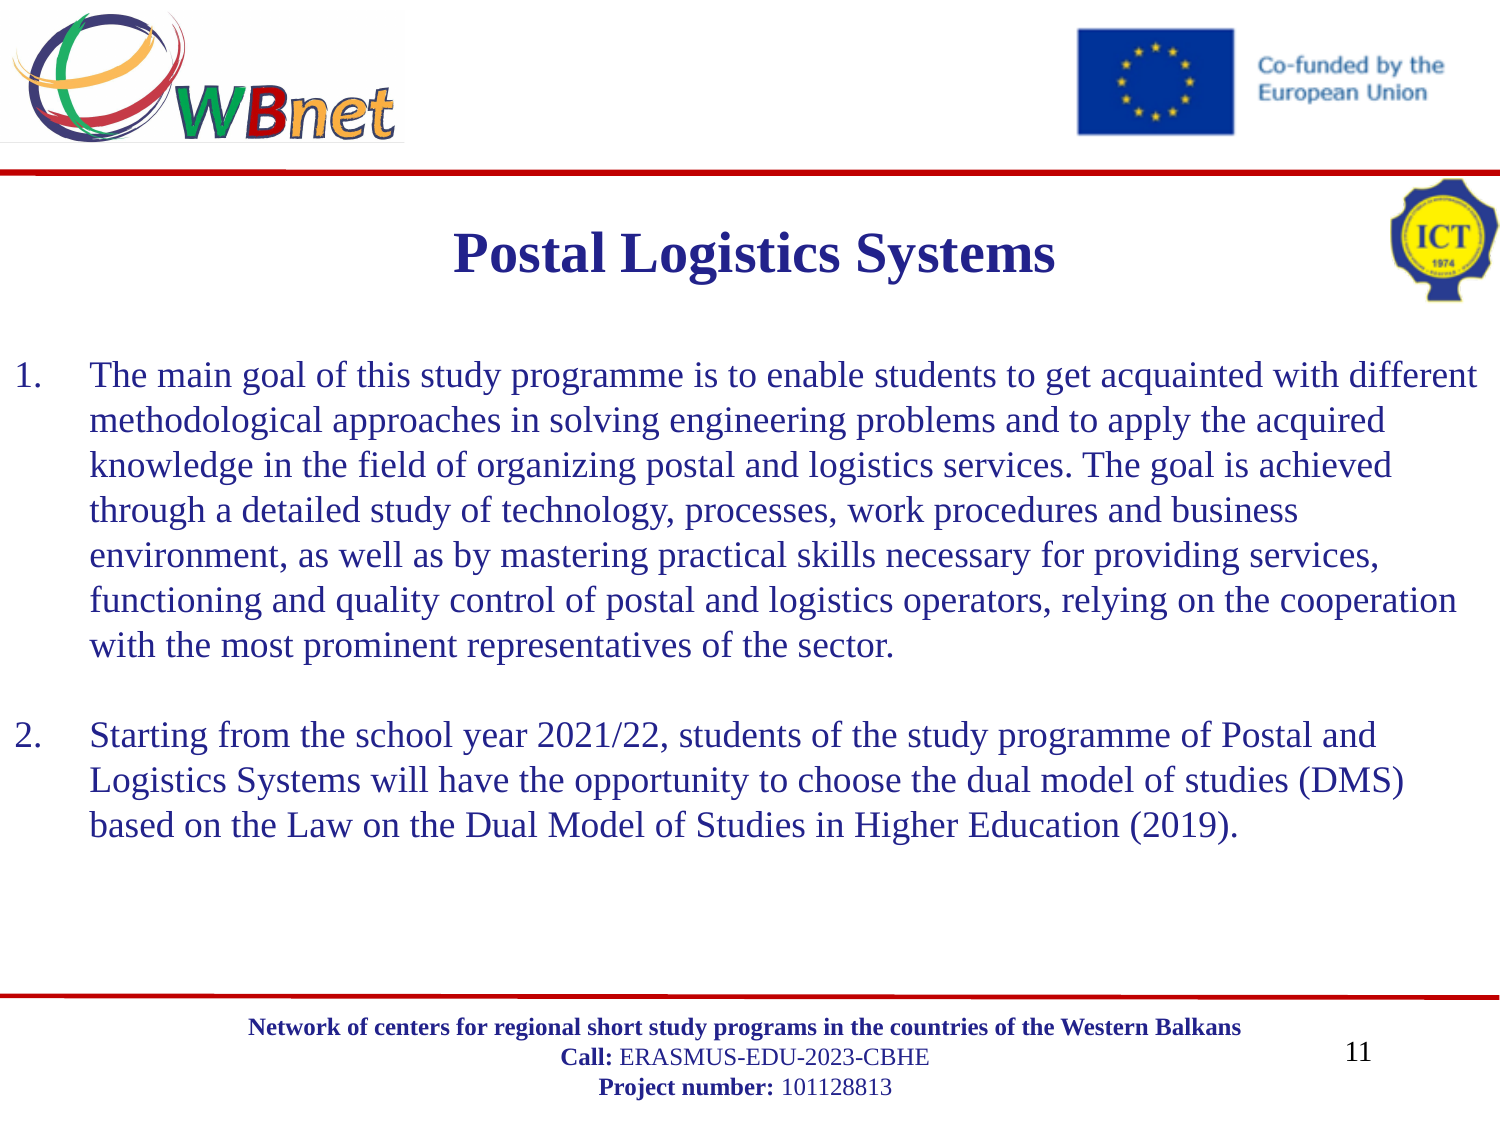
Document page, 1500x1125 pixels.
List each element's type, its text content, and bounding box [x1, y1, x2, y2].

title Postal Logistics Systems [10, 178, 1500, 320]
picture [0, 9, 405, 143]
picture [1389, 178, 1500, 304]
picture [1056, 9, 1461, 153]
list The main goal of this study programme is to enable students to get acquainted with different methodological approaches in solving engineering problems and to apply the acquired knowledge in the field of organizing postal and logistics services. The goal is achieved through a detailed study of technology, processes, work procedures and business environment, as well as by mastering practical skills necessary for providing services, functioning and quality control of postal and logistics operators, relying on the cooperation with the most prominent representatives of the sector. Starting from the school year 2021/22, students of the study programme of Postal and Logistics Systems will have the opportunity to choose the dual model of studies (DMS) based on the Law on the Dual Model of Studies in Higher Education (2019). [0, 342, 1500, 821]
text_box Network of centers for regional short study programs in the countries of the Western Balkans Call: ERASMUS-EDU-2023-CBHE Project number: 101128813 [10, 1006, 1480, 1108]
